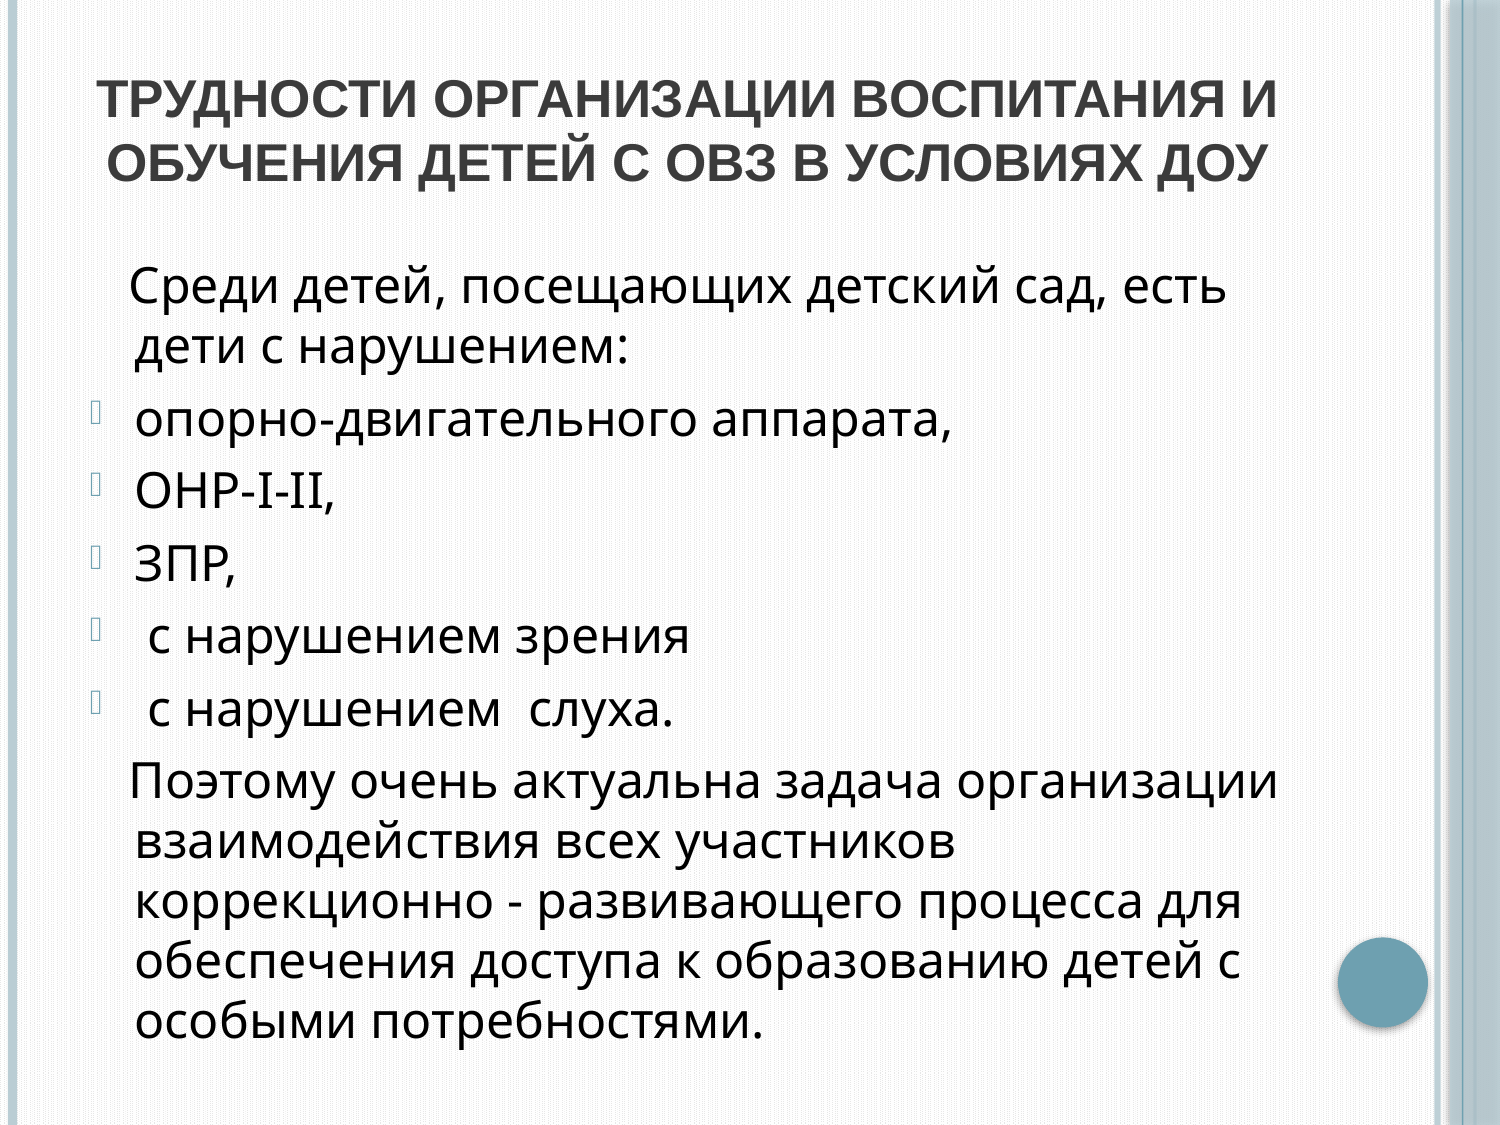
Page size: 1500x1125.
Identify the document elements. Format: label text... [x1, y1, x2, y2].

title Трудности организации воспитания и обучения детей с ОВЗ в условиях ДОУ [75, 45, 1300, 200]
list Среди детей, посещающих детский сад, есть дети с нарушением: опорно-двигательного аппарата, ОНР-I-II, ЗПР, с нарушением зрения с нарушением слуха. Поэтому очень актуальна задача организации взаимодействия всех участников коррекционно - развивающего процесса для обеспечения доступа к образованию детей с особыми потребностями. [75, 246, 1300, 1062]
